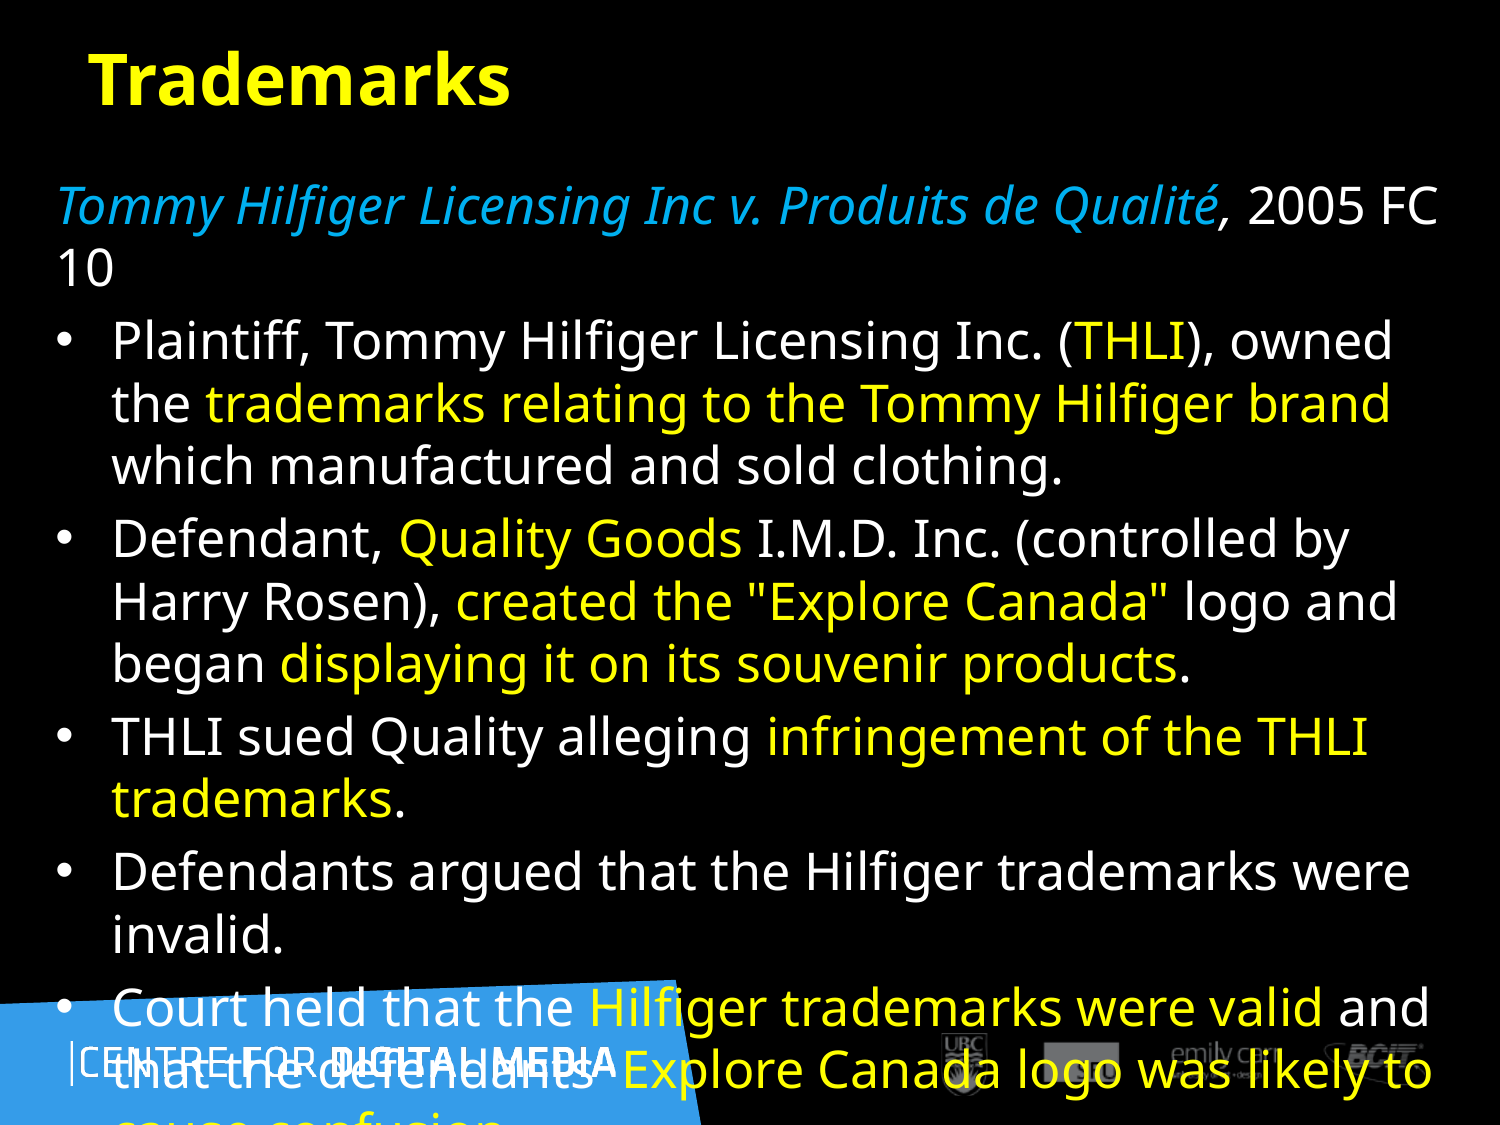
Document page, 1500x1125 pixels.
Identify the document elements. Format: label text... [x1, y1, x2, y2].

list Tommy Hilfiger Licensing Inc v. Produits de Qualité, 2005 FC 10 Plaintiff, Tommy Hilfiger Licensing Inc. (THLI), owned the trademarks relating to the Tommy Hilfiger brand which manufactured and sold clothing. Defendant, Quality Goods I.M.D. Inc. (controlled by Harry Rosen), created the "Explore Canada" logo and began displaying it on its souvenir products. THLI sued Quality alleging infringement of the THLI trademarks. Defendants argued that the Hilfiger trademarks were invalid. Court held that the Hilfiger trademarks were valid and that the defendants' Explore Canada logo was likely to cause confusion. [42, 159, 1479, 971]
title Trademarks [75, 21, 1425, 133]
